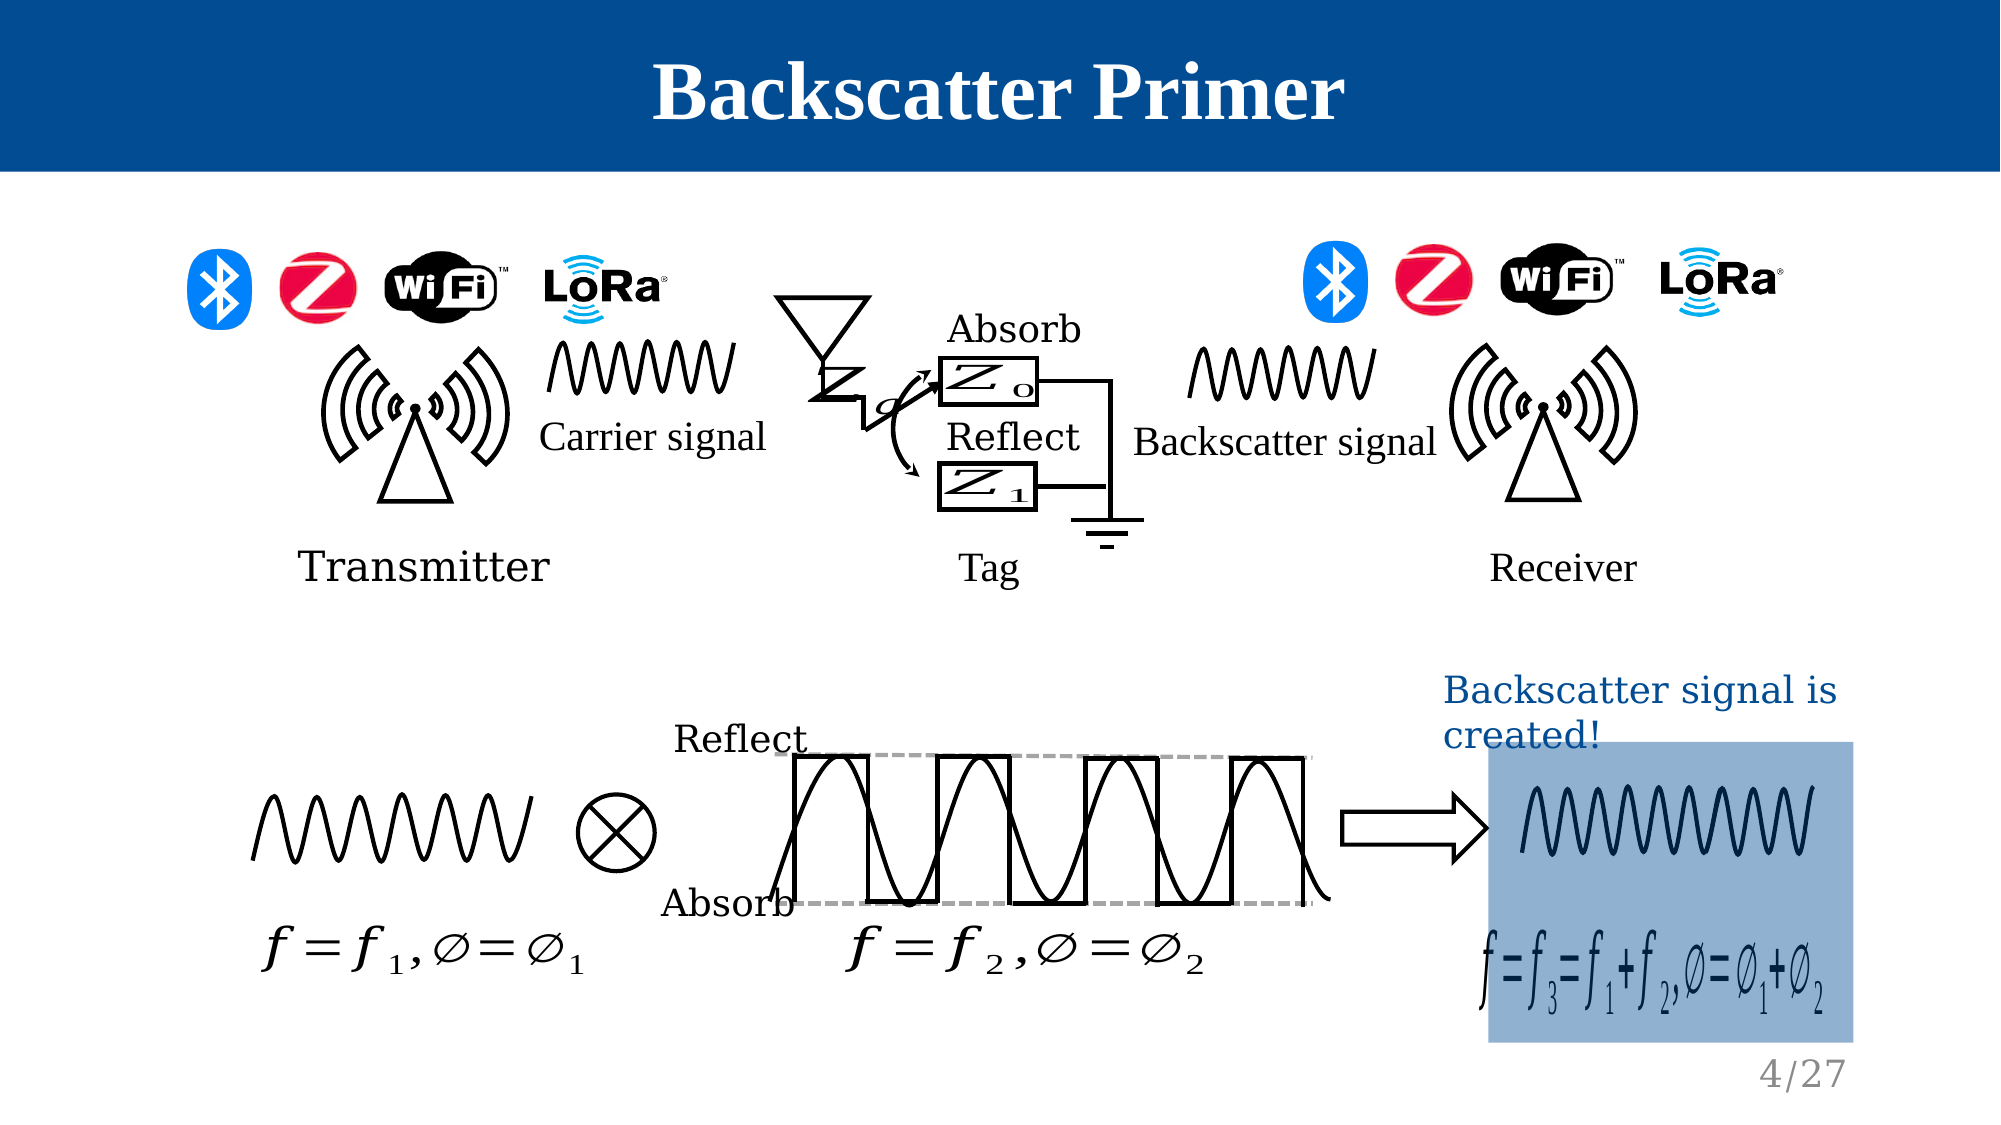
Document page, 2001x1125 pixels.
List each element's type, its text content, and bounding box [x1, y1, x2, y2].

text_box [1434, 363, 1653, 500]
text_box [778, 826, 794, 871]
text_box Carrier signal [525, 401, 845, 467]
text_box Receiver [1395, 532, 1732, 597]
text_box [251, 793, 533, 864]
text_box Transmitter [231, 532, 617, 598]
picture [279, 252, 360, 330]
picture [1488, 240, 1630, 318]
picture [1632, 233, 1800, 330]
text_box [1188, 346, 1376, 401]
text_box Tag [821, 532, 1158, 597]
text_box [589, 805, 644, 860]
text_box Reflect [930, 405, 1098, 466]
text_box [1232, 760, 1303, 900]
text_box [1010, 809, 1085, 903]
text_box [306, 364, 525, 502]
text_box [774, 754, 794, 758]
slide_number 4/27 [1412, 1042, 1863, 1103]
text_box Backscatter signal [1118, 406, 1434, 472]
text_box [1341, 792, 1487, 864]
text_box [795, 758, 867, 902]
text_box [892, 431, 930, 477]
text_box [868, 804, 937, 901]
picture [187, 248, 253, 331]
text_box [938, 754, 1313, 758]
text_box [865, 381, 943, 431]
picture [516, 240, 684, 338]
text_box [1158, 808, 1231, 903]
text_box [943, 393, 949, 405]
text_box [547, 340, 735, 395]
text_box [1071, 519, 1145, 547]
text_box [938, 758, 1009, 901]
text_box Absorb [646, 871, 813, 931]
text_box [914, 369, 937, 381]
text_box [1487, 764, 1854, 1042]
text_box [1003, 412, 1141, 488]
text_box Absorb [932, 297, 1100, 358]
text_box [808, 374, 879, 416]
text_box [1086, 759, 1157, 901]
text_box Reflect [658, 707, 826, 768]
text_box [576, 793, 656, 873]
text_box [1521, 786, 1814, 855]
picture [372, 248, 514, 326]
picture [1303, 240, 1369, 323]
text_box [775, 296, 870, 360]
text_box Backscatter Primer [0, 0, 2000, 173]
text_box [868, 754, 937, 758]
text_box Backscatter signal is created! [1428, 659, 1944, 764]
picture [1395, 244, 1476, 322]
text_box [1304, 854, 1331, 901]
